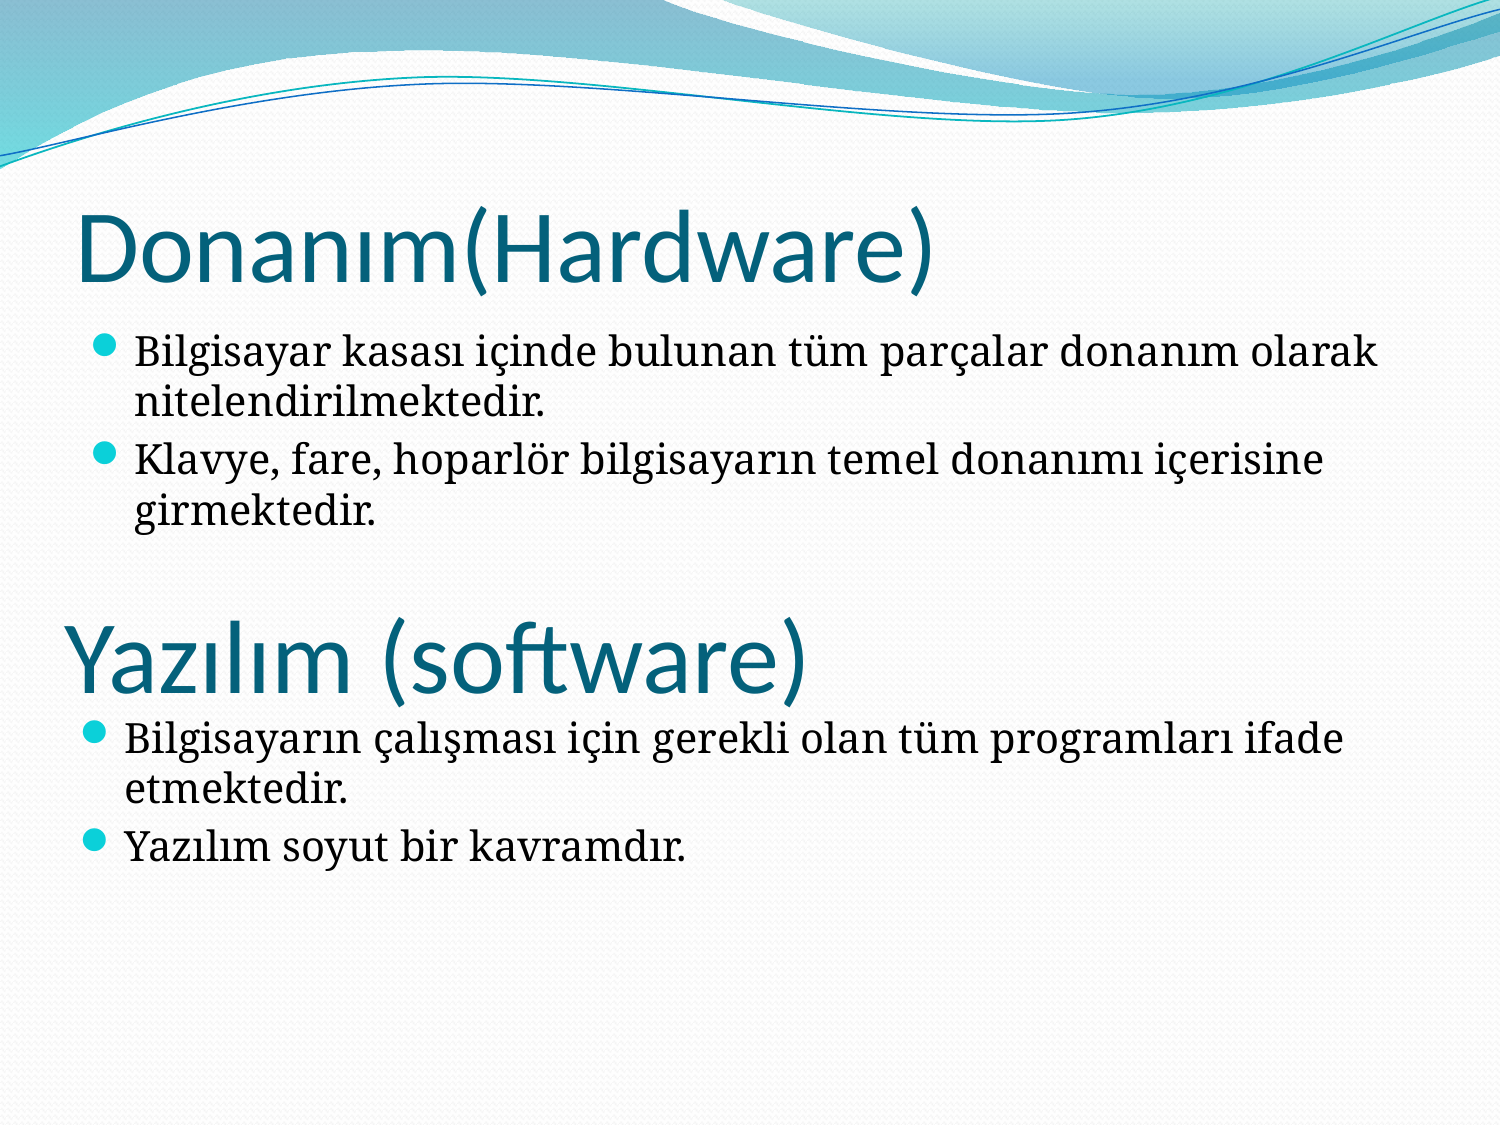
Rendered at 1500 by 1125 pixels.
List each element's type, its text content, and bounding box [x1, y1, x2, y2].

text_box Bilgisayarın çalışması için gerekli olan tüm programları ifade etmektedir. Yazılım soyut bir kavramdır. [64, 704, 1415, 1009]
text_box Yazılım (software) [64, 527, 1415, 704]
title Donanım(Hardware) [75, 115, 1425, 303]
list Bilgisayar kasası içinde bulunan tüm parçalar donanım olarak nitelendirilmektedir. Klavye, fare, hoparlör bilgisayarın temel donanımı içerisine girmektedir. [75, 317, 1425, 622]
